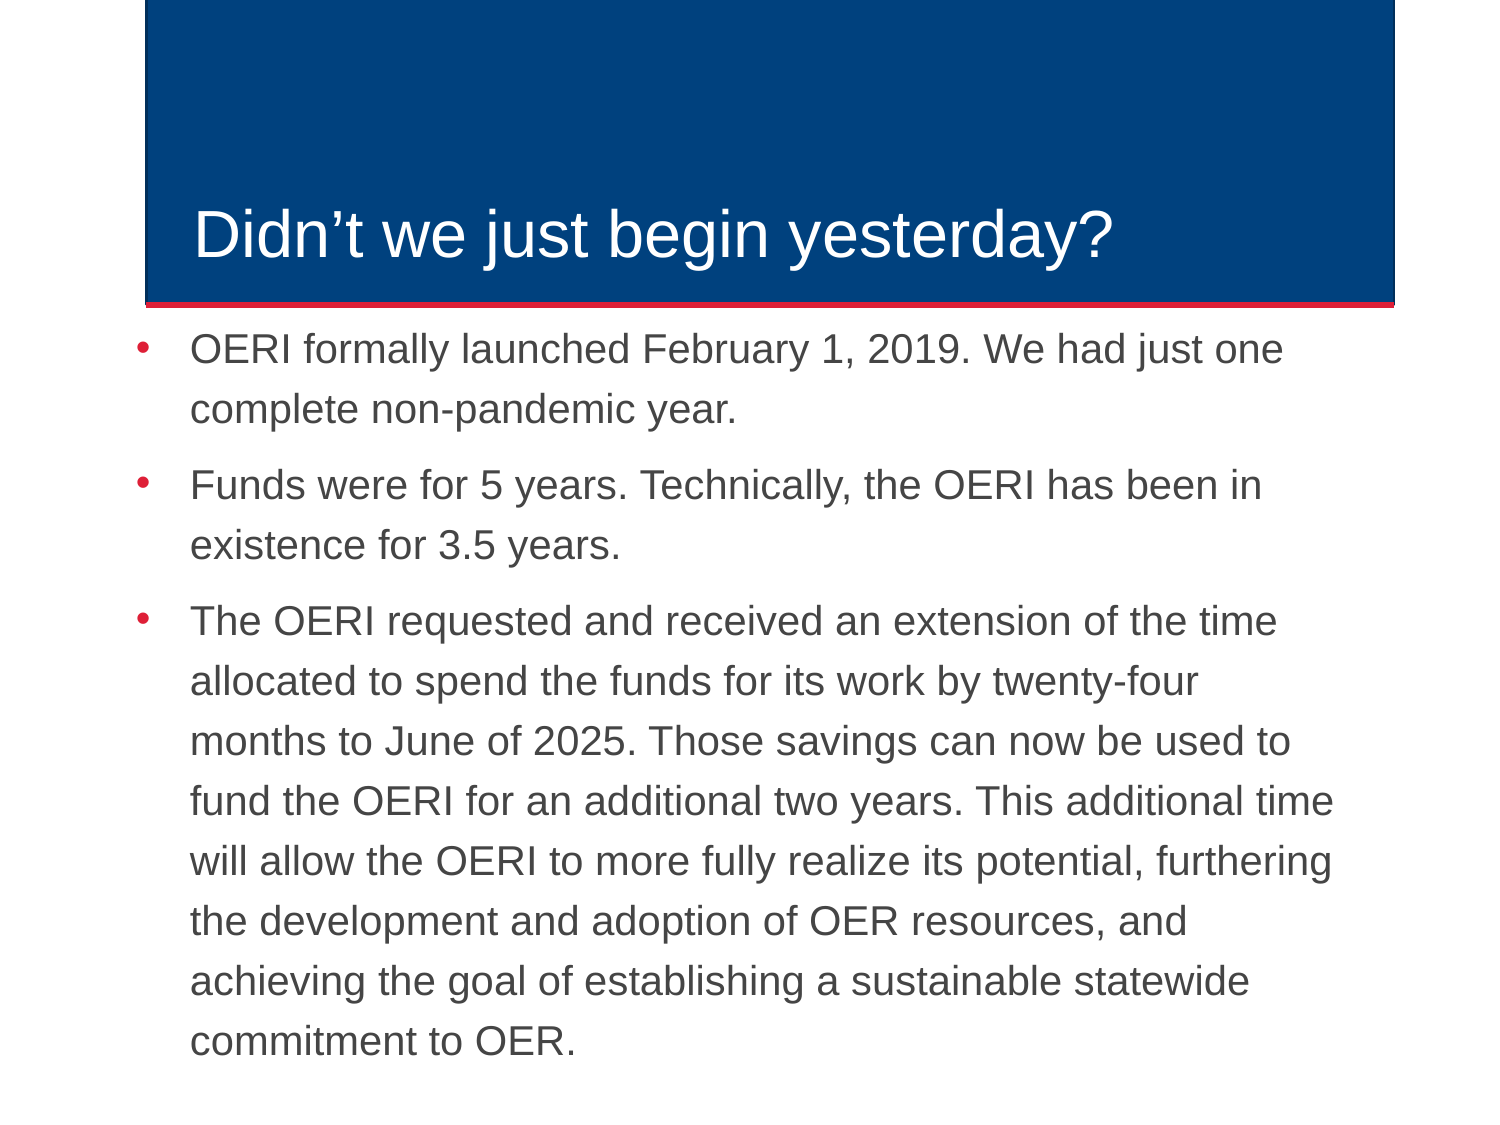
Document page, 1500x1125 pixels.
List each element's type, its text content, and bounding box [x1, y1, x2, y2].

title Didn’t we just begin yesterday? [178, 132, 1361, 280]
list OERI formally launched February 1, 2019. We had just one complete non-pandemic year. Funds were for 5 years. Technically, the OERI has been in existence for 3.5 years. The OERI requested and received an extension of the time allocated to spend the funds for its work by twenty-four months to June of 2025. Those savings can now be used to fund the OERI for an additional two years. This additional time will allow the OERI to more fully realize its potential, furthering the development and adoption of OER resources, and achieving the goal of establishing a sustainable statewide commitment to OER. [99, 304, 1361, 1105]
